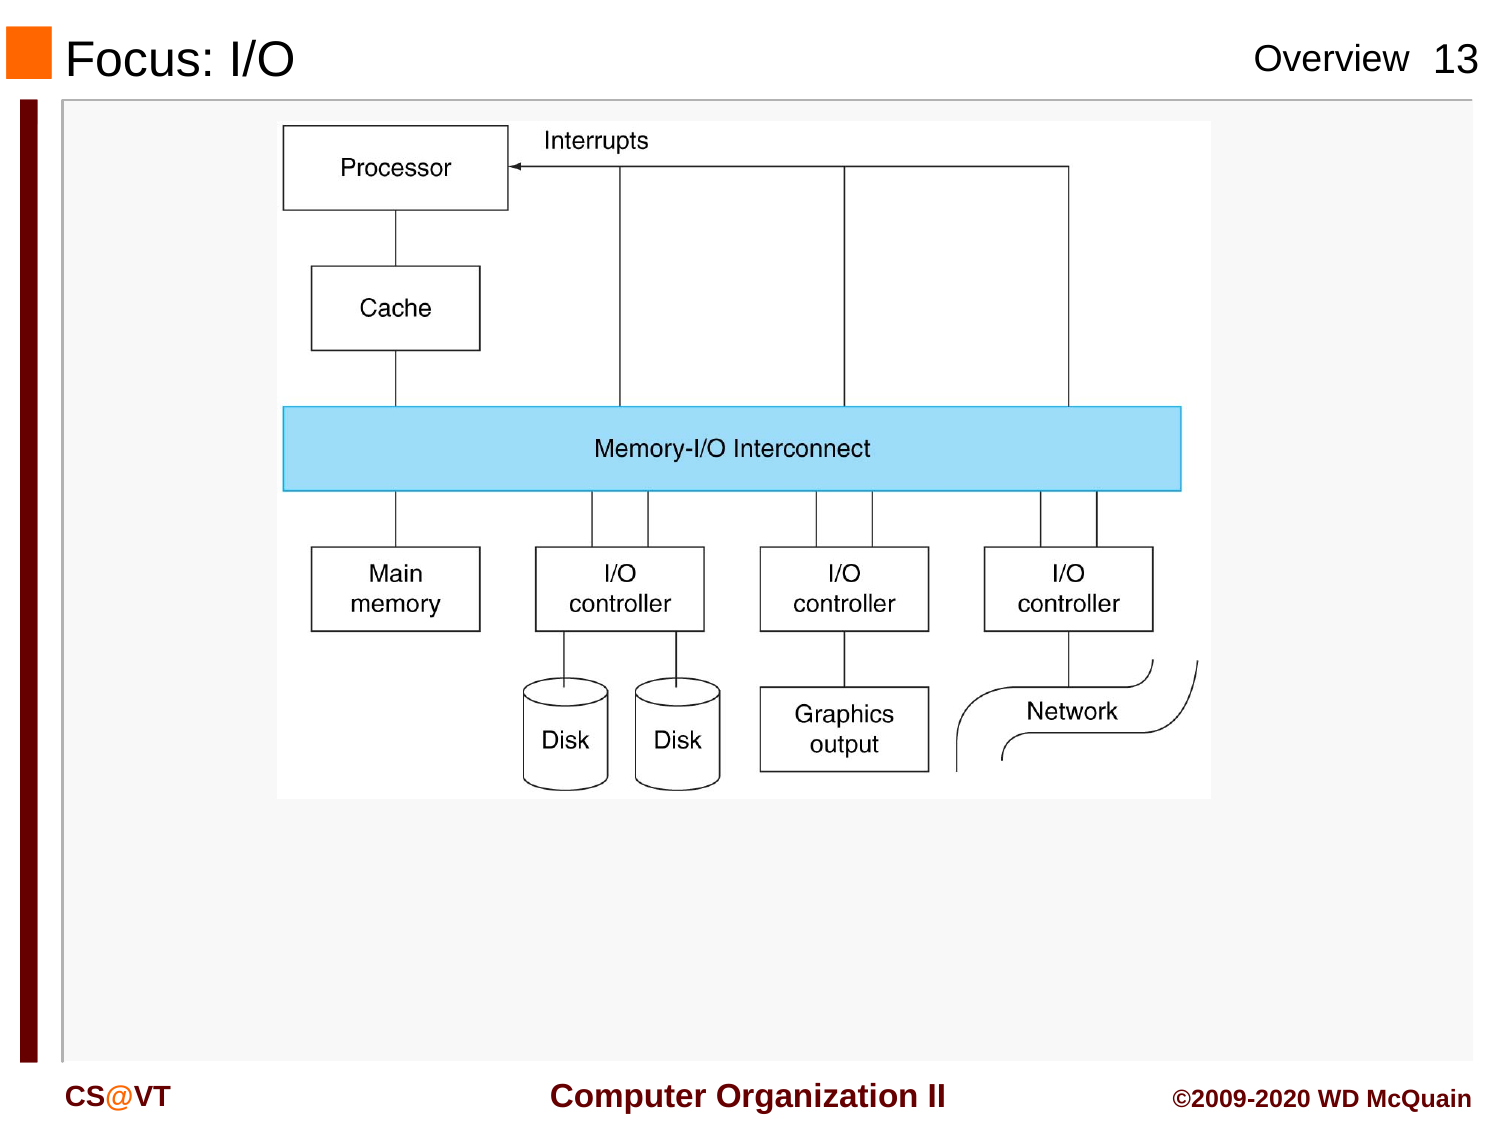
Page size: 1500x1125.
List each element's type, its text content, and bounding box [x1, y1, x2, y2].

title Focus: I/O [50, 28, 1000, 85]
picture [277, 121, 1211, 799]
